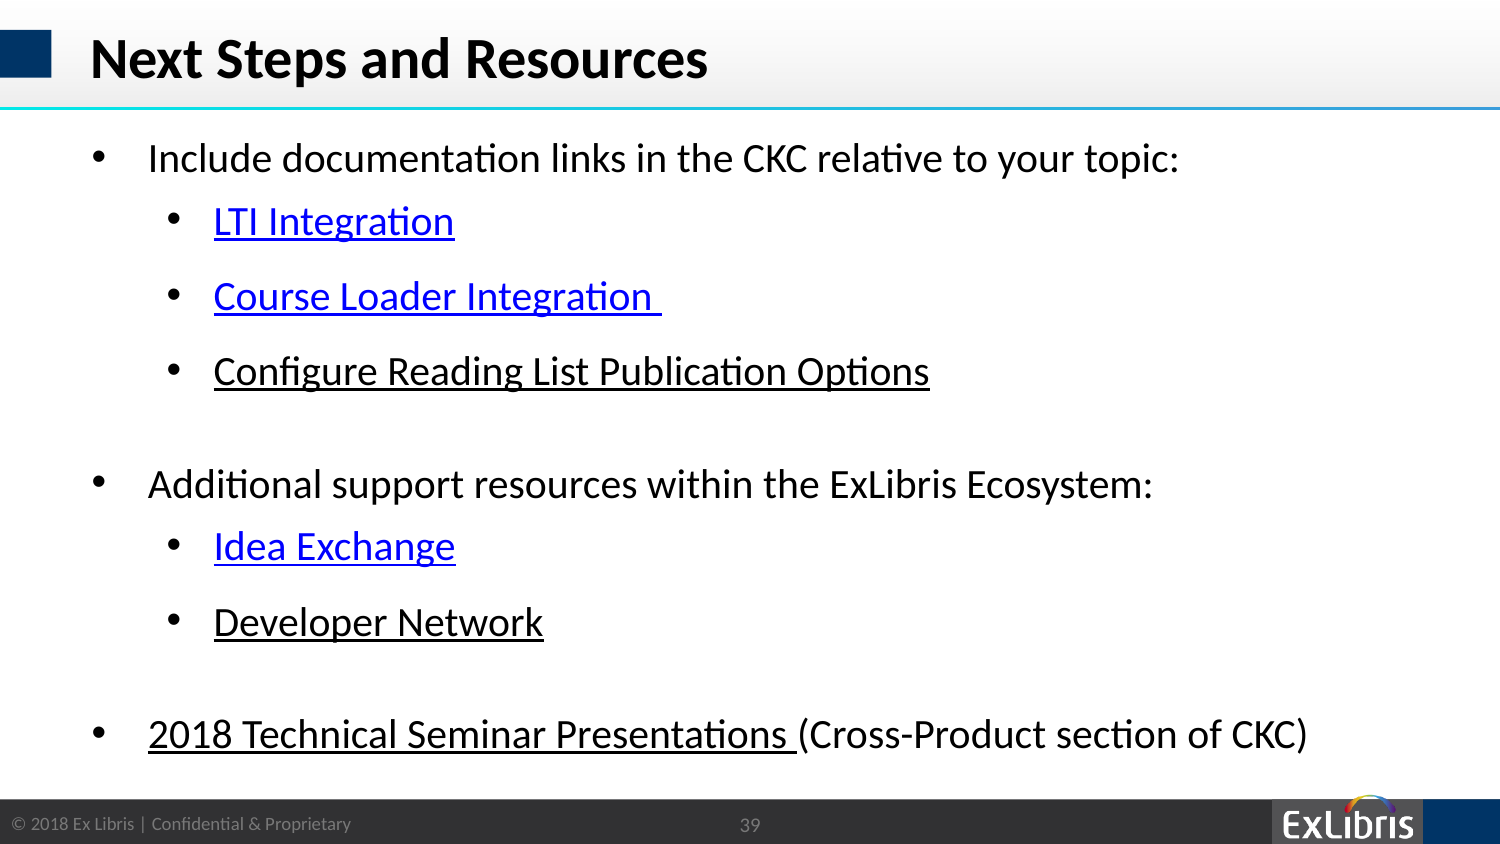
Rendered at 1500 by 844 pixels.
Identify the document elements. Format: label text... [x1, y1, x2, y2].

list Include documentation links in the CKC relative to your topic: LTI Integration Course Loader Integration Configure Reading List Publication Options Additional support resources within the ExLibris Ecosystem: Idea Exchange Developer Network 2018 Technical Seminar Presentations (Cross-Product section of CKC) [76, 123, 1427, 777]
title Next Steps and Resources [75, 8, 1436, 103]
slide_number 39 [705, 793, 795, 844]
picture [1282, 794, 1414, 840]
